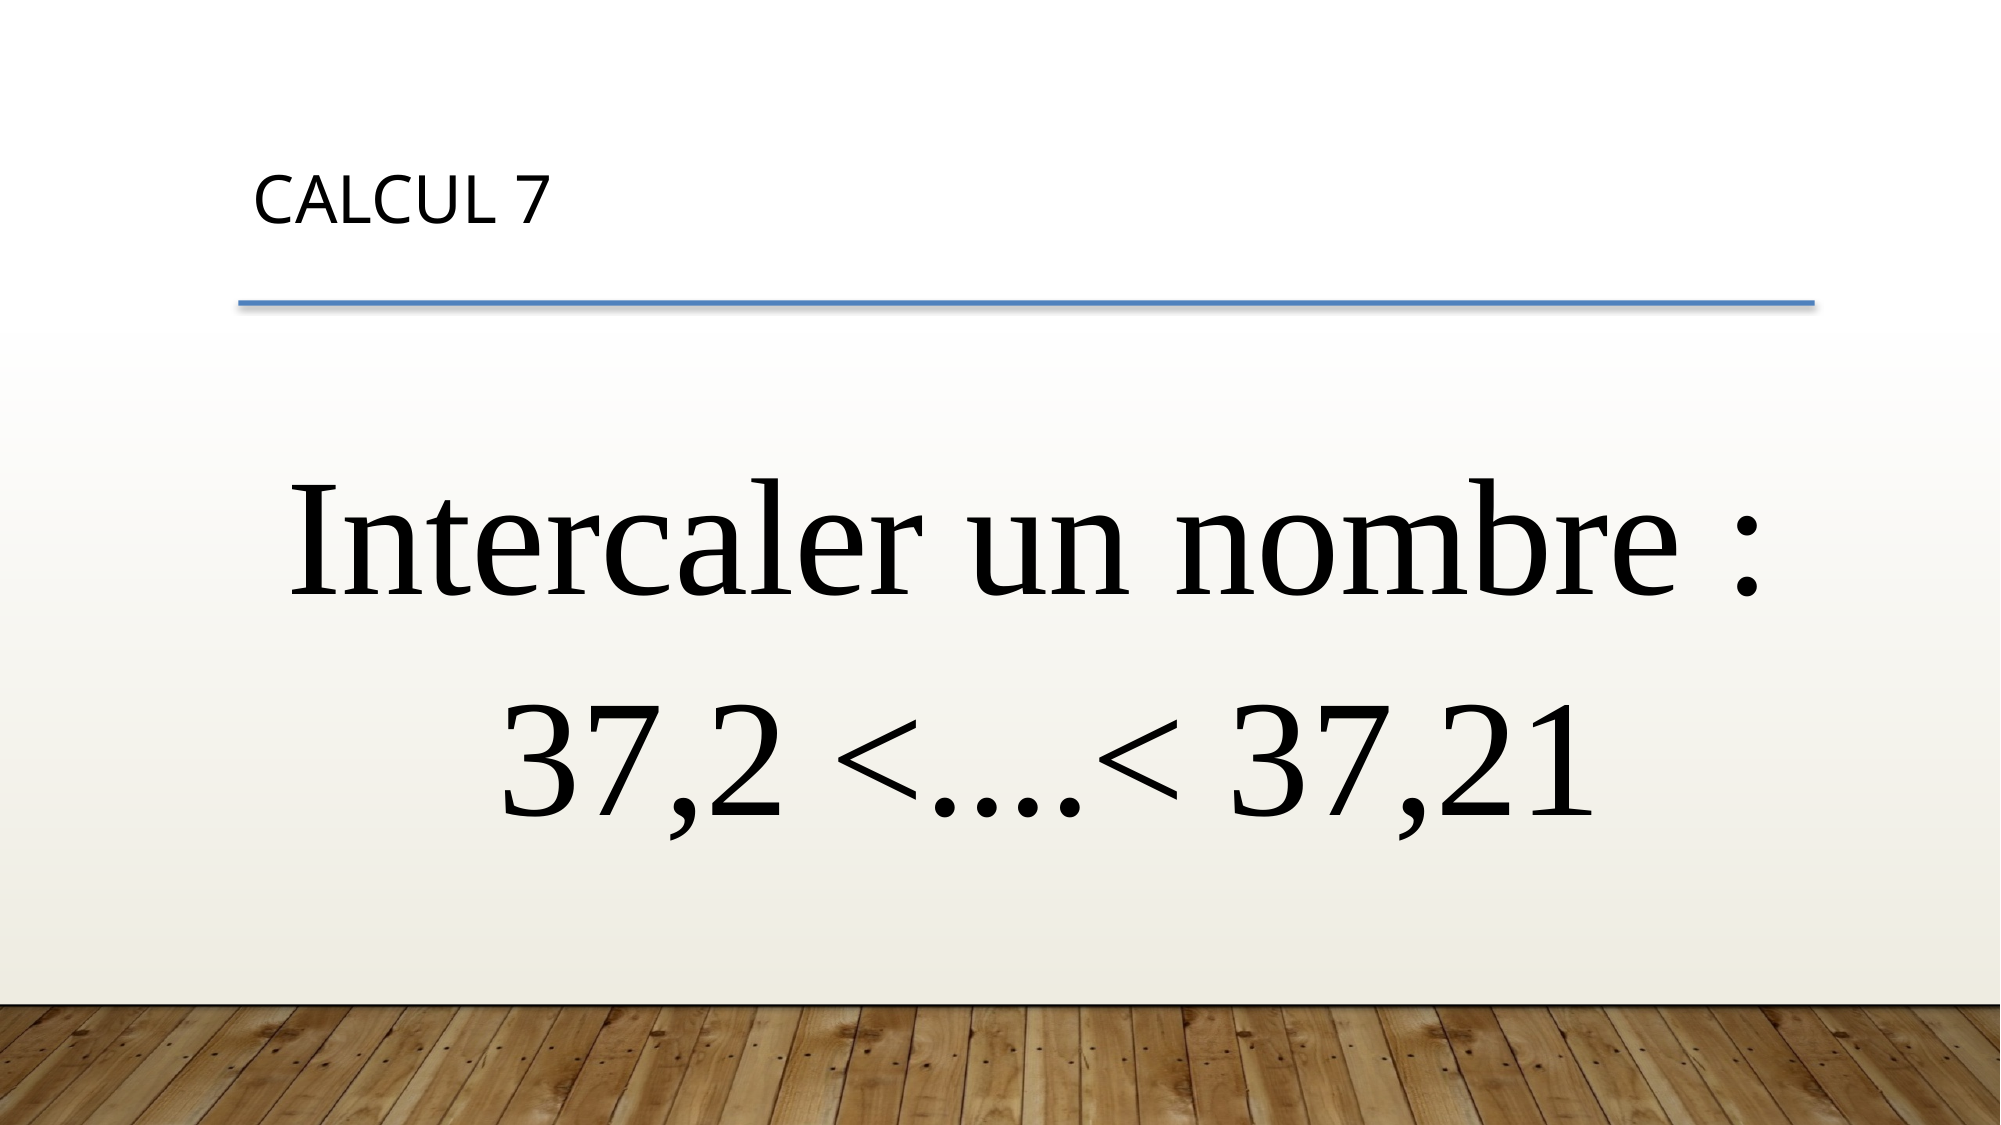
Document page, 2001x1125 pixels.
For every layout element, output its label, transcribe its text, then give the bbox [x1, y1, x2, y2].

picture [0, 1007, 2000, 1125]
text_box Intercaler un nombre : 37,2 <....< 37,21 [263, 355, 1839, 922]
text_box CALCUL 7 [238, 158, 1814, 330]
text_box [238, 330, 1814, 897]
